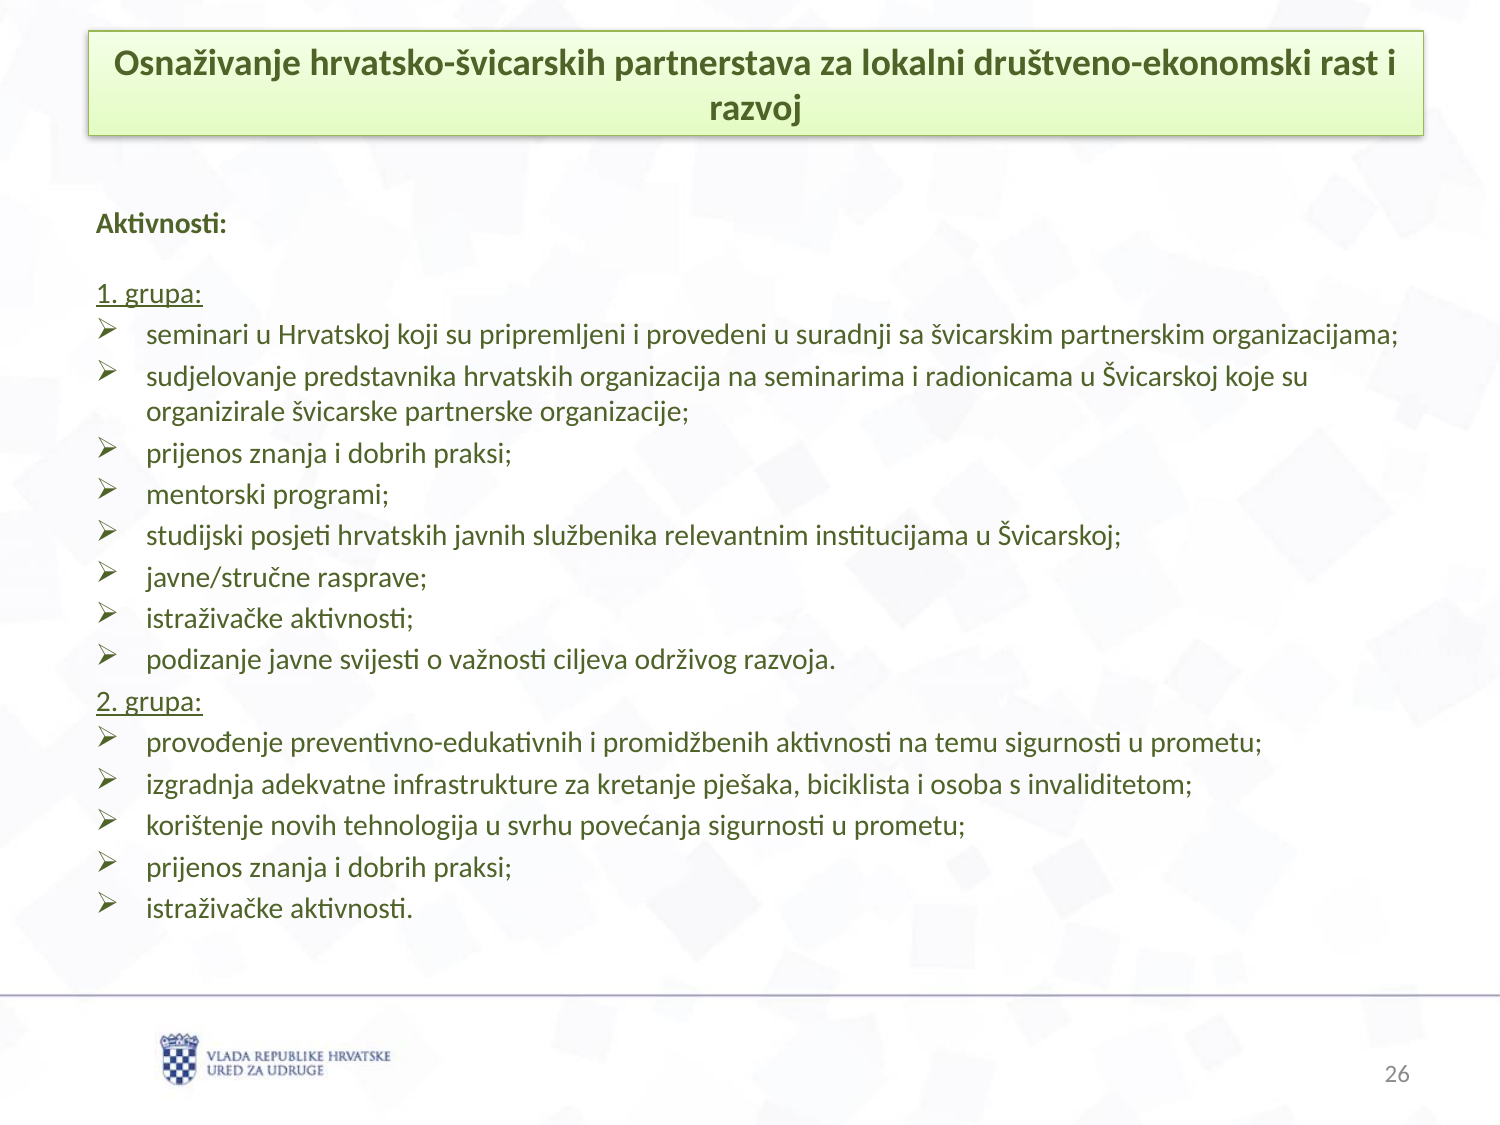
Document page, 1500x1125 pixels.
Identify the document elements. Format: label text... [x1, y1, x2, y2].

text_box Osnaživanje hrvatsko-švicarskih partnerstava za lokalni društveno-ekonomski rast i razvoj [88, 30, 1424, 136]
slide_number 26 [1074, 1042, 1425, 1103]
list Aktivnosti: 1. grupa: seminari u Hrvatskoj koji su pripremljeni i provedeni u suradnji sa švicarskim partnerskim organizacijama; sudjelovanje predstavnika hrvatskih organizacija na seminarima i radionicama u Švicarskoj koje su organizirale švicarske partnerske organizacije; prijenos znanja i dobrih praksi; mentorski programi; studijski posjeti hrvatskih javnih službenika relevantnim institucijama u Švicarskoj; javne/stručne rasprave; istraživačke aktivnosti; podizanje javne svijesti o važnosti ciljeva održivog razvoja. 2. grupa: provođenje preventivno-edukativnih i promidžbenih aktivnosti na temu sigurnosti u prometu; izgradnja adekvatne infrastrukture za kretanje pješaka, biciklista i osoba s invaliditetom; korištenje novih tehnologija u svrhu povećanja sigurnosti u prometu; prijenos znanja i dobrih praksi; istraživačke aktivnosti. [80, 196, 1431, 939]
picture [0, 0, 1500, 1125]
